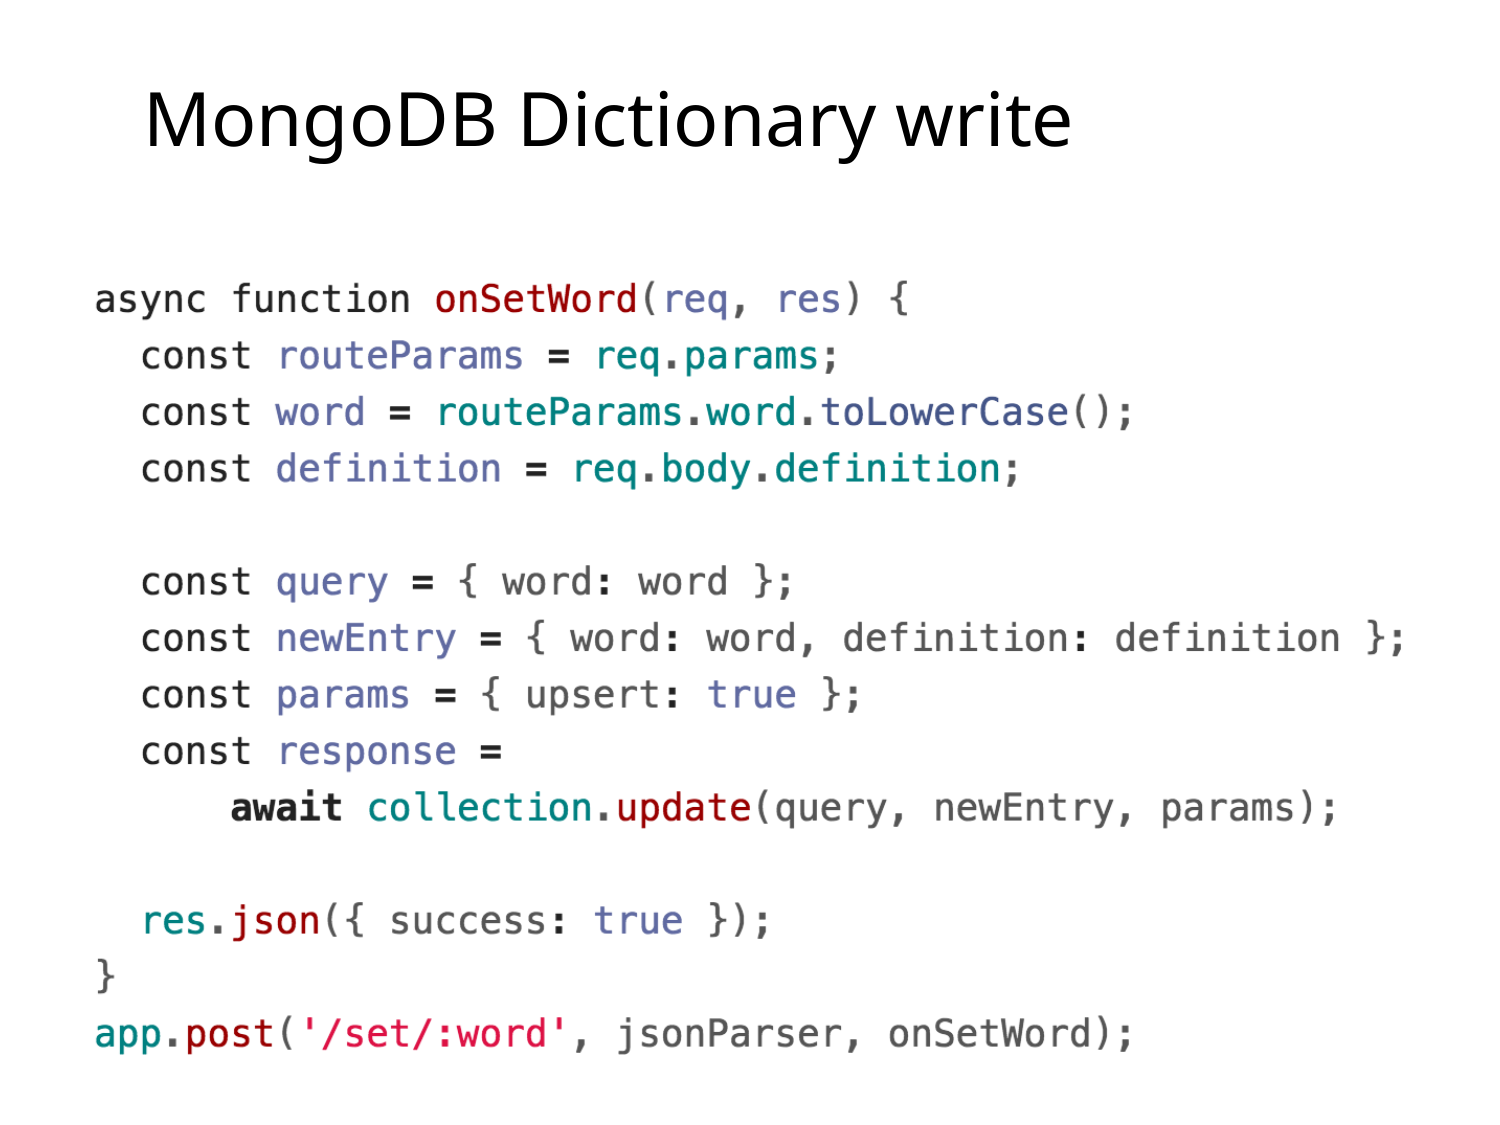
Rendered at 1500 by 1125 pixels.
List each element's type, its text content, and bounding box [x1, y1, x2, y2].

text_box MongoDB Dictionary write [128, 56, 1372, 183]
picture [76, 266, 1424, 1078]
